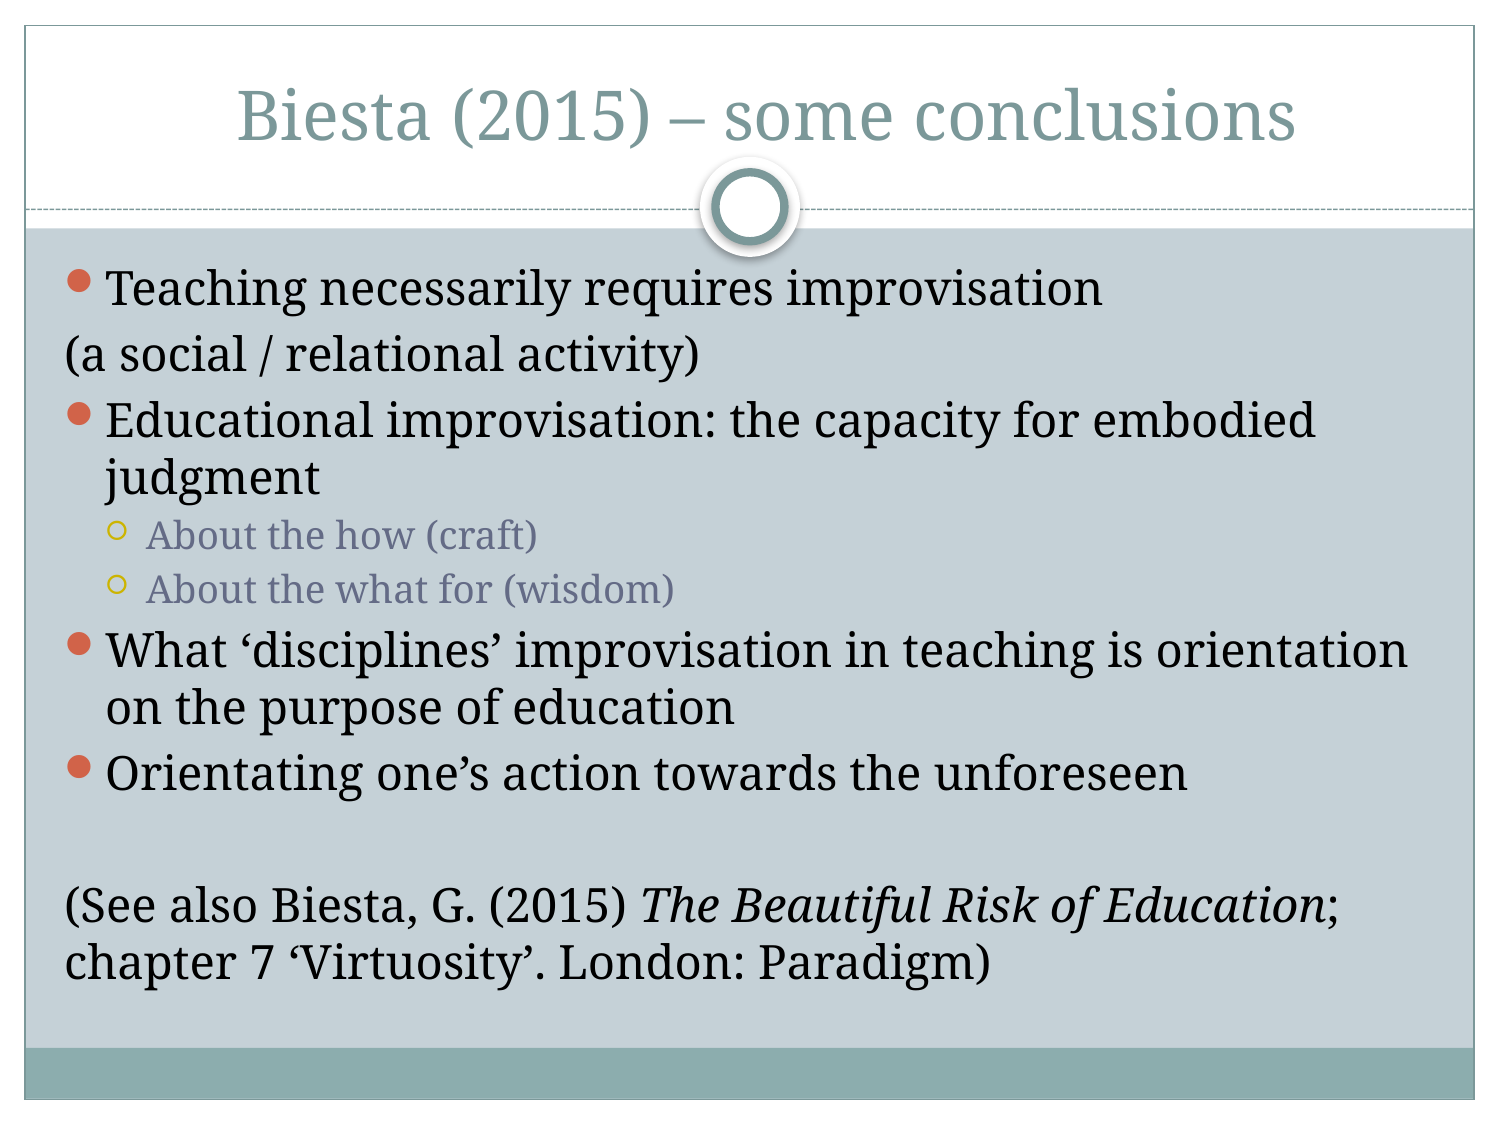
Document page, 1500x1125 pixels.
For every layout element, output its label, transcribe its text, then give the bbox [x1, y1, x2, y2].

title Biesta (2015) – some conclusions [49, 37, 1450, 162]
list Teaching necessarily requires improvisation (a social / relational activity) Educational improvisation: the capacity for embodied judgment About the how (craft) About the what for (wisdom) What ‘disciplines’ improvisation in teaching is orientation on the purpose of education Orientating one’s action towards the unforeseen (See also Biesta, G. (2015) The Beautiful Risk of Education; chapter 7 ‘Virtuosity’. London: Paradigm) [49, 250, 1445, 1001]
